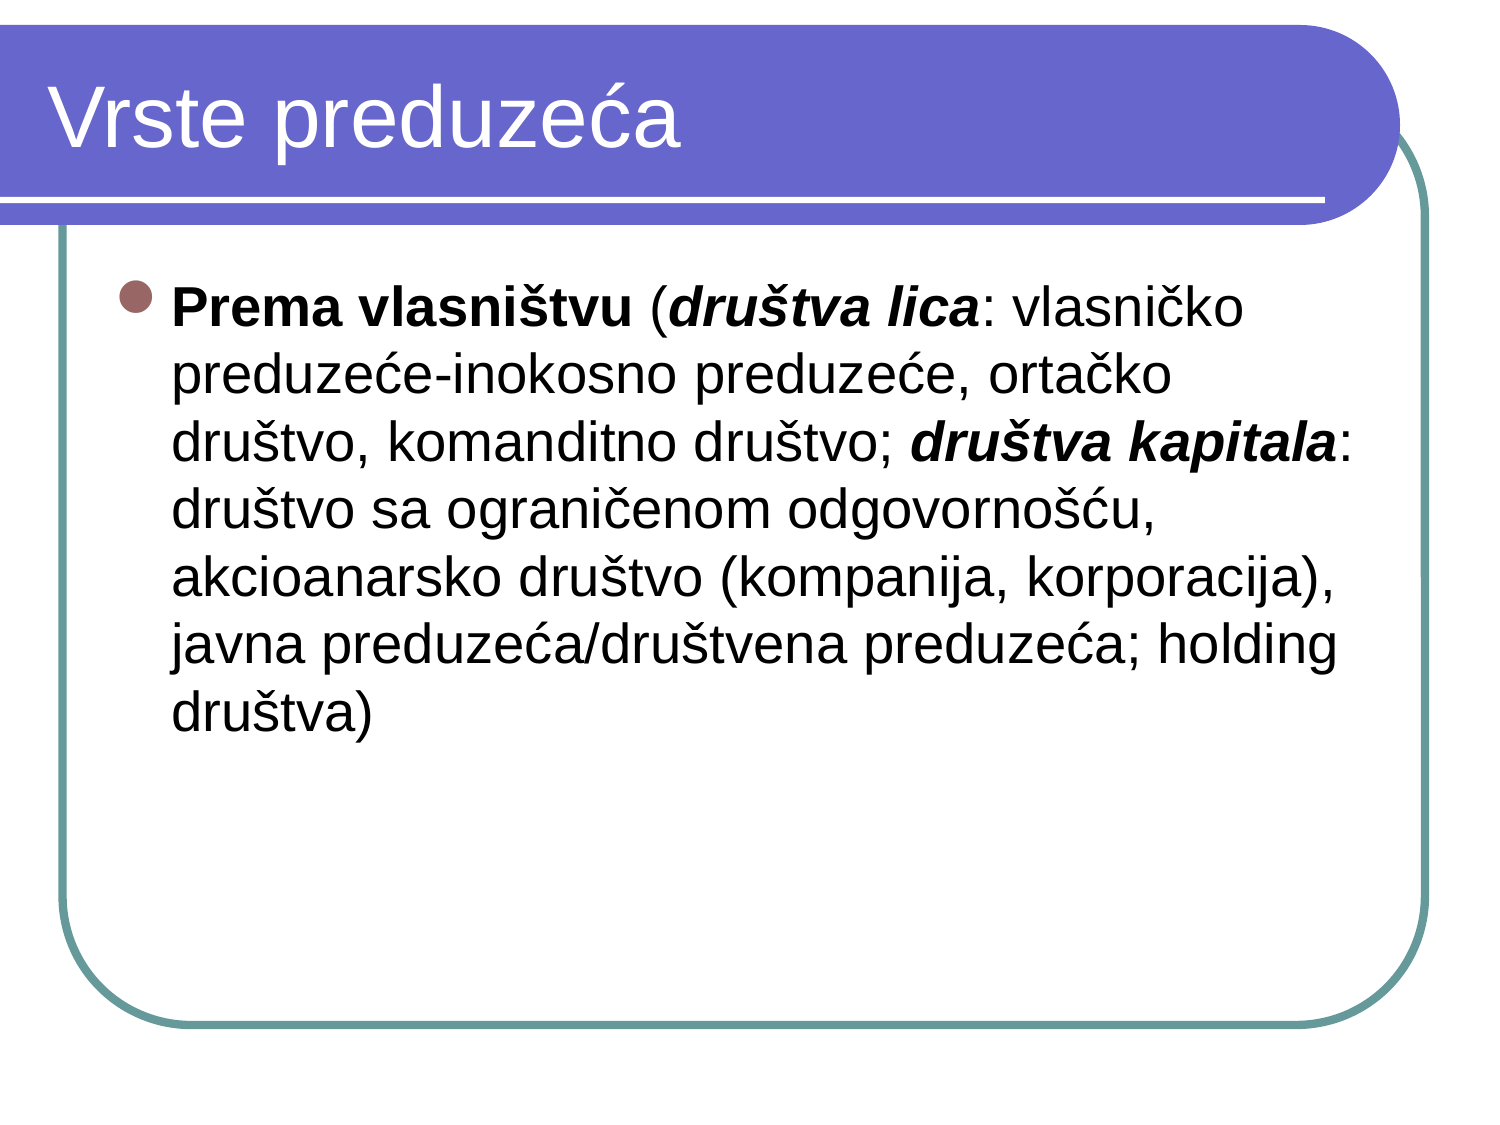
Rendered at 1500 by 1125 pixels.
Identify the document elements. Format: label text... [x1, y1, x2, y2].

list Prema vlasništvu (društva lica: vlasničko preduzeće-inokosno preduzeće, ortačko društvo, komanditno društvo; društva kapitala: društvo sa ograničenom odgovornošću, akcioanarsko društvo (kompanija, korporacija), javna preduzeća/društvena preduzeća; holding društva) [99, 262, 1400, 988]
title Vrste preduzeća [32, 37, 1347, 188]
